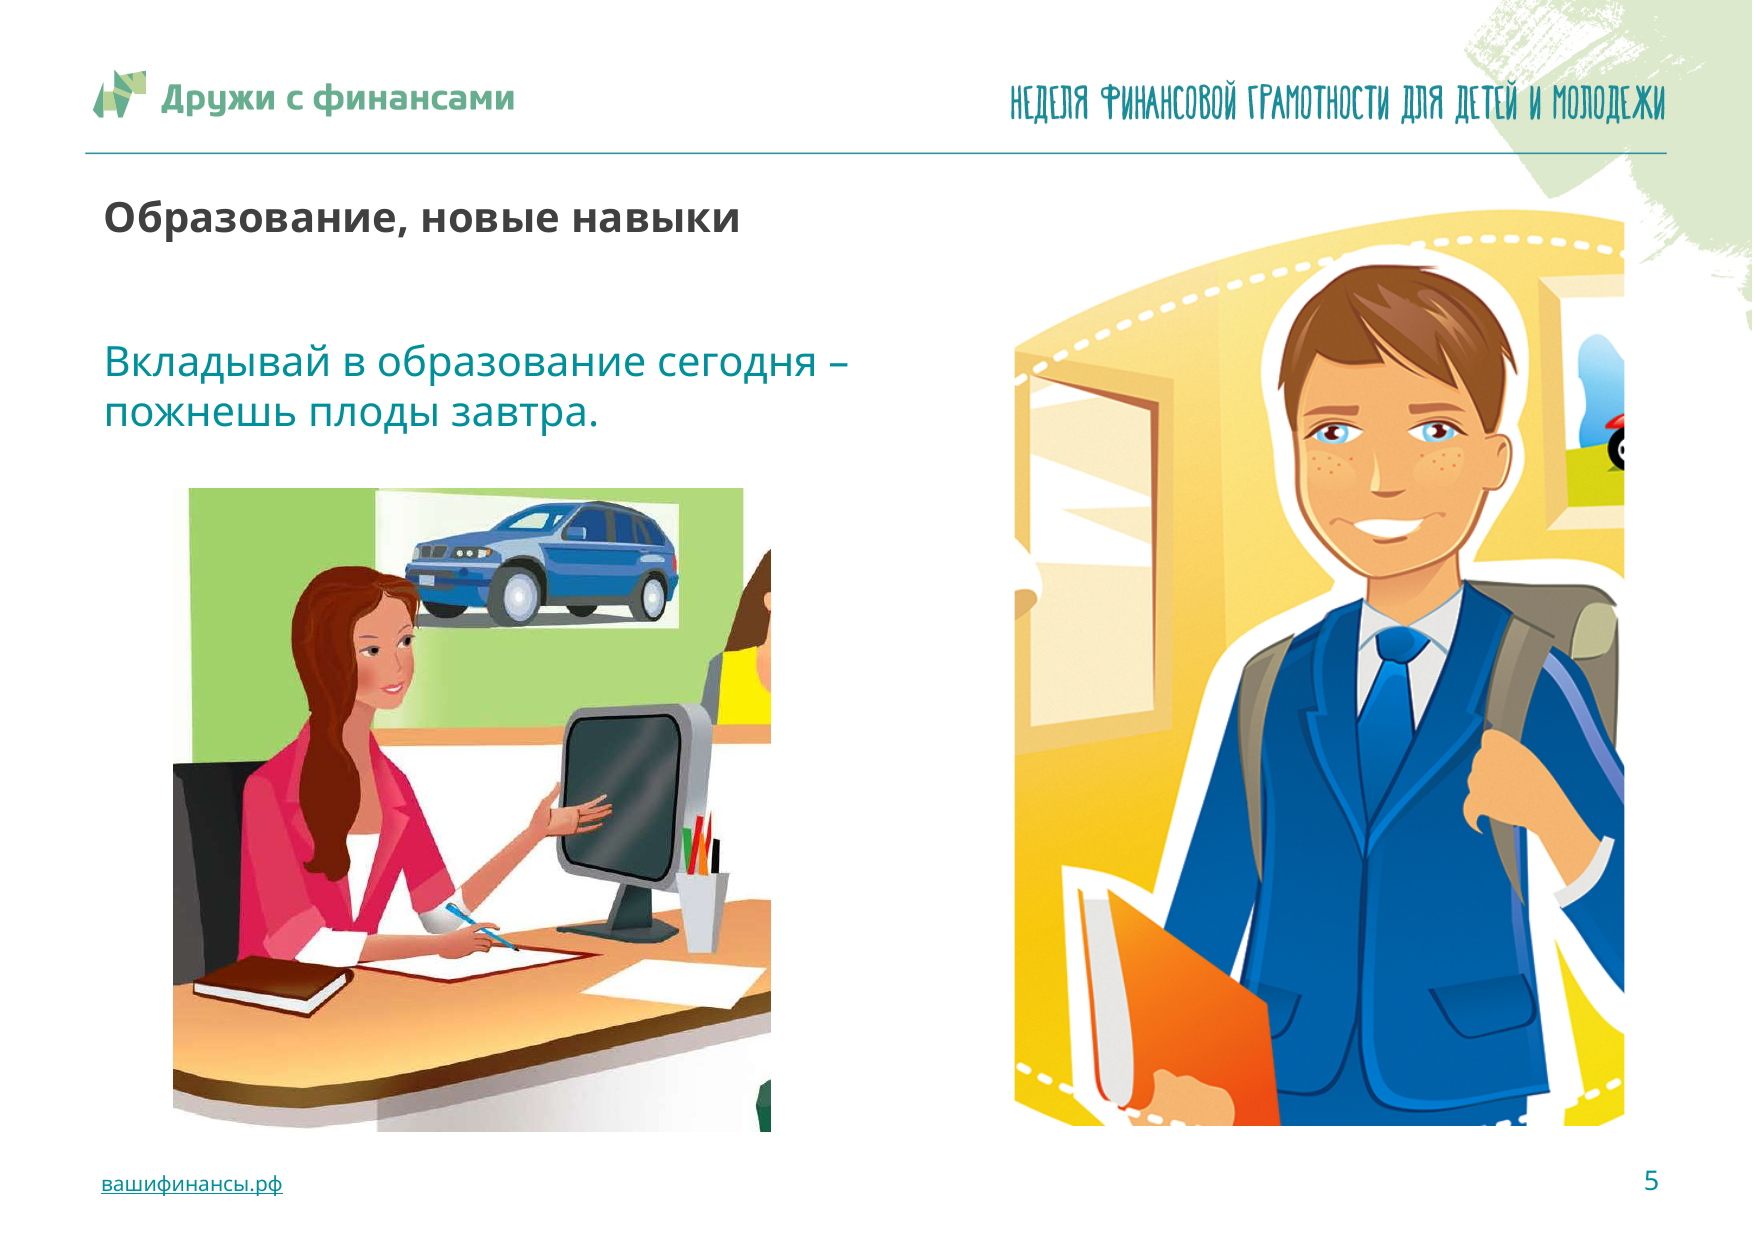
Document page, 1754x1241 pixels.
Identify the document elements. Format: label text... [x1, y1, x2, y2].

slide_number 5 [1545, 1149, 1676, 1216]
picture [0, 0, 1752, 1237]
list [172, 488, 771, 1132]
title Образование, новые навыки [87, 183, 1015, 326]
list Вкладывай в образование сегодня – пожнешь плоды завтра. [87, 326, 1009, 473]
